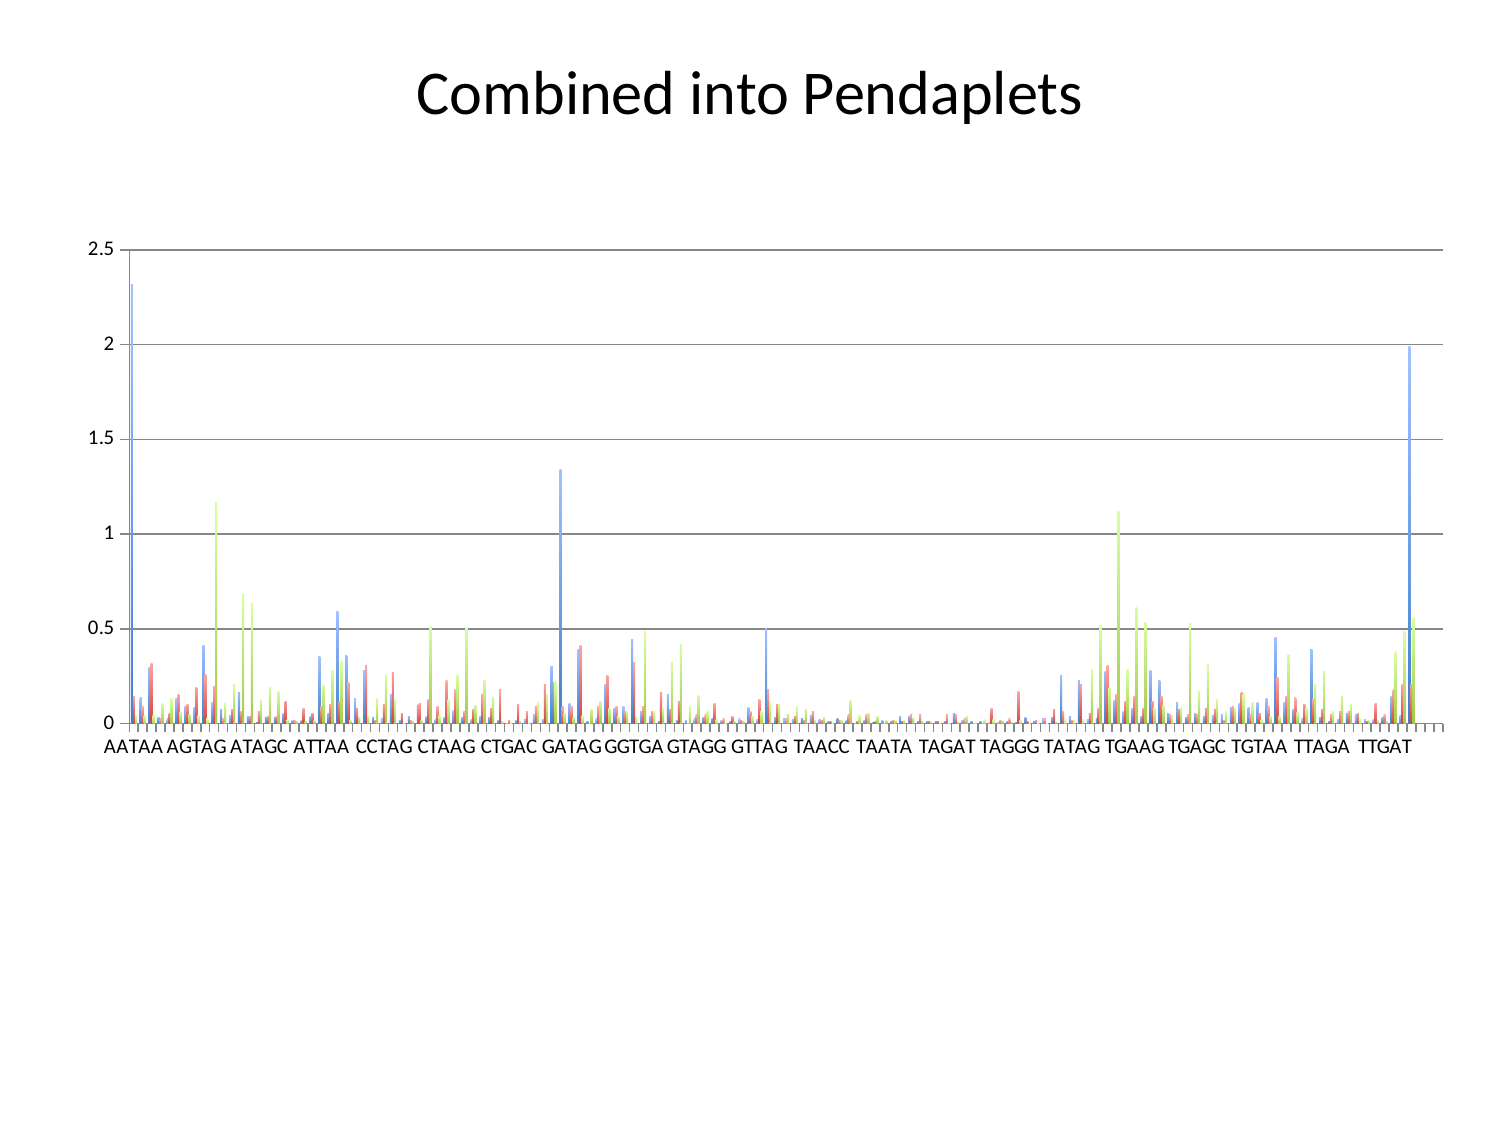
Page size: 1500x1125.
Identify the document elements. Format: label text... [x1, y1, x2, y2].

title Combined into Pendaplets [75, 45, 1425, 135]
chart [59, 228, 1472, 770]
